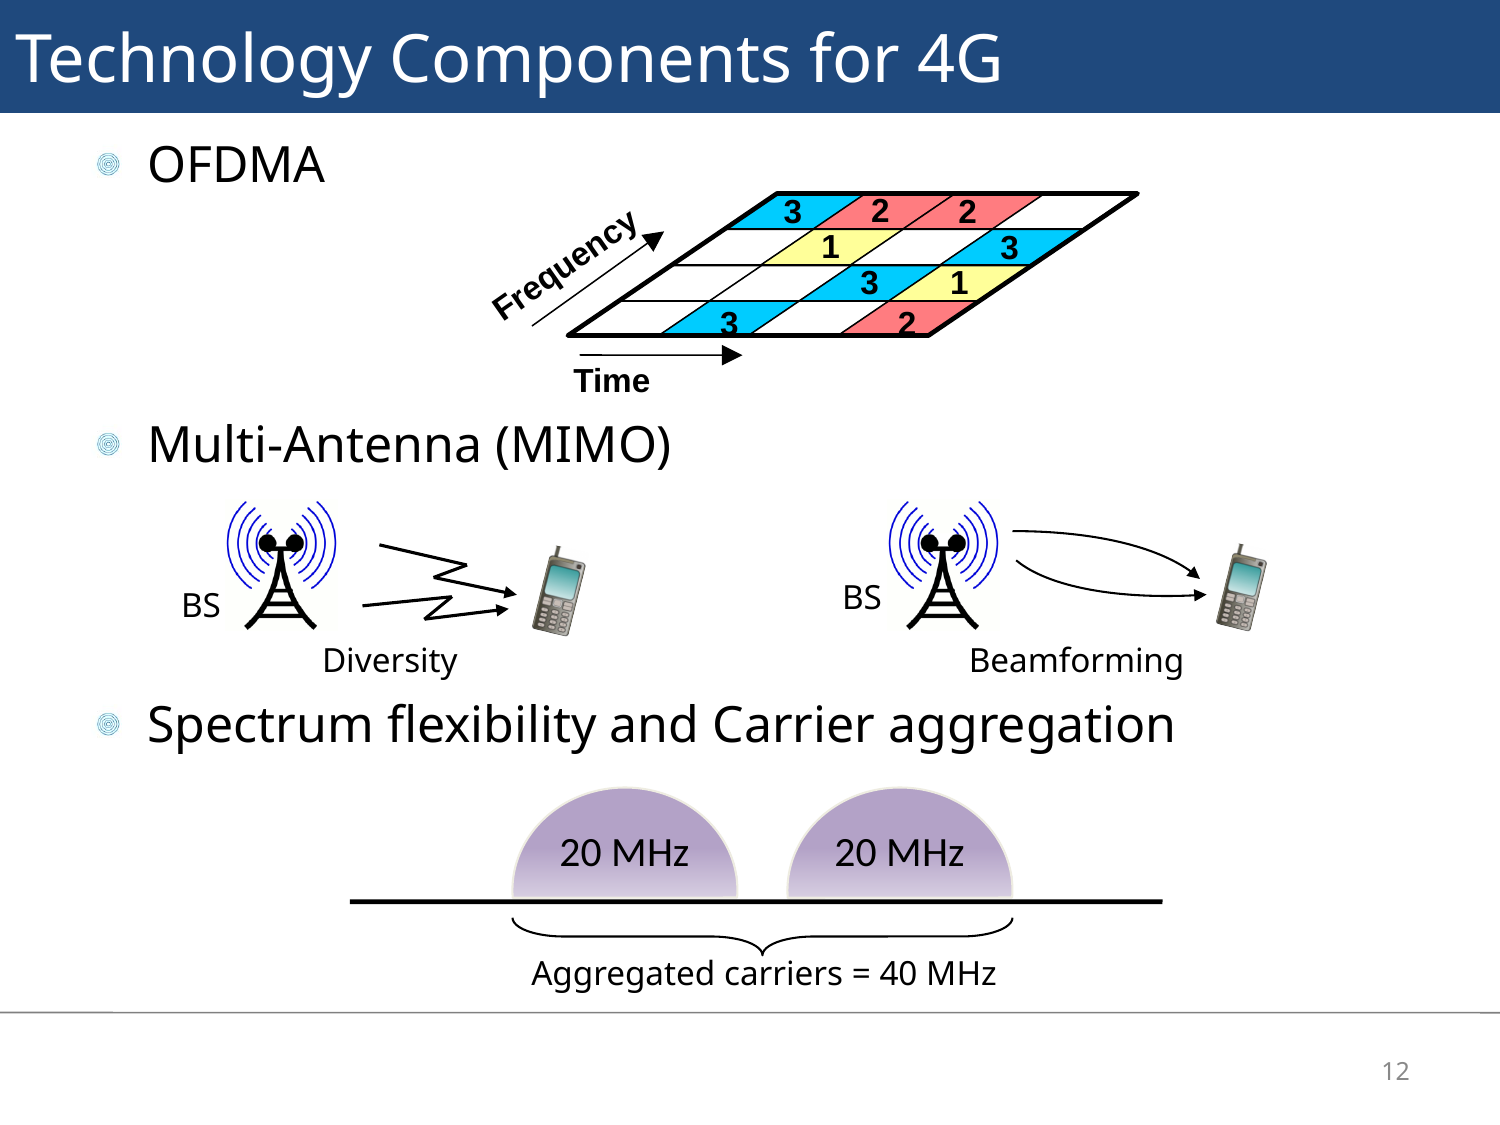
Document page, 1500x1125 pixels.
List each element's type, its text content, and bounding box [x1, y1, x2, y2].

picture [1216, 543, 1269, 631]
title Technology Components for 4G [0, 0, 1500, 112]
picture [91, 424, 122, 460]
slide_number 12 [1074, 1042, 1425, 1103]
picture [91, 144, 122, 180]
picture [91, 704, 122, 740]
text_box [366, 582, 505, 633]
list OFDMA Multi-Antenna (MIMO) Spectrum flexibility and Carrier aggregation [75, 124, 1427, 1006]
text_box [1016, 519, 1207, 602]
picture [224, 499, 338, 631]
text_box Diversity [306, 631, 473, 687]
text_box 20 MHz [512, 787, 738, 898]
picture [532, 545, 588, 636]
text_box [512, 917, 1013, 945]
text_box BS [166, 576, 219, 632]
text_box 20 MHz [787, 787, 1013, 898]
picture [887, 499, 1000, 631]
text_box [474, 184, 1138, 401]
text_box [379, 544, 517, 596]
text_box Aggregated carriers = 40 MHz [516, 945, 1013, 1000]
text_box BS [826, 569, 882, 625]
text_box [1012, 530, 1109, 606]
text_box Beamforming [953, 631, 1200, 687]
